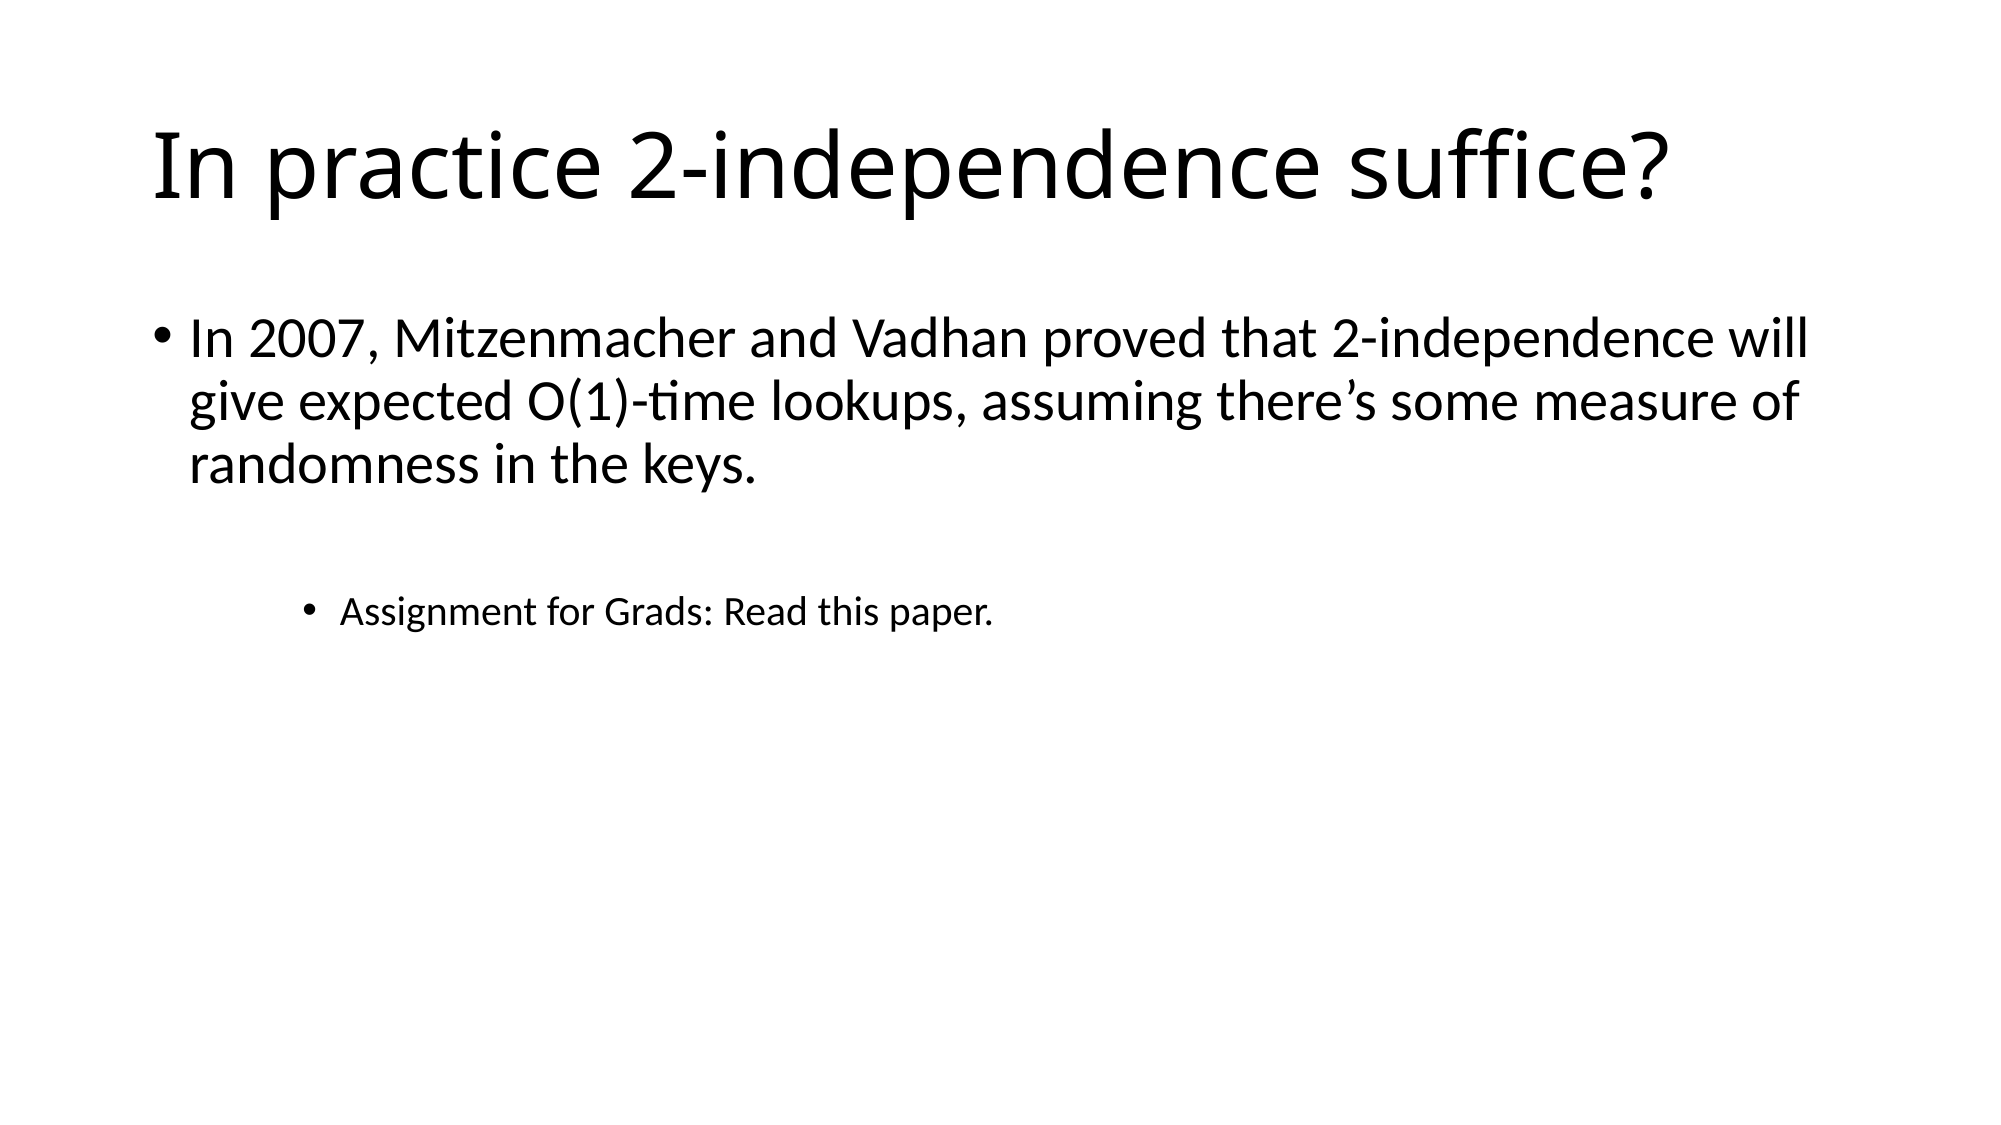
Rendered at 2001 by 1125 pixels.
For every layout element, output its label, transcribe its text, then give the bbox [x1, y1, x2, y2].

title In practice 2-independence suffice? [137, 59, 1863, 278]
list In 2007, Mitzenmacher and Vadhan proved that 2-independence will give expected O(1)-time lookups, assuming there’s some measure of randomness in the keys. Assignment for Grads: Read this paper. [137, 299, 1863, 1014]
